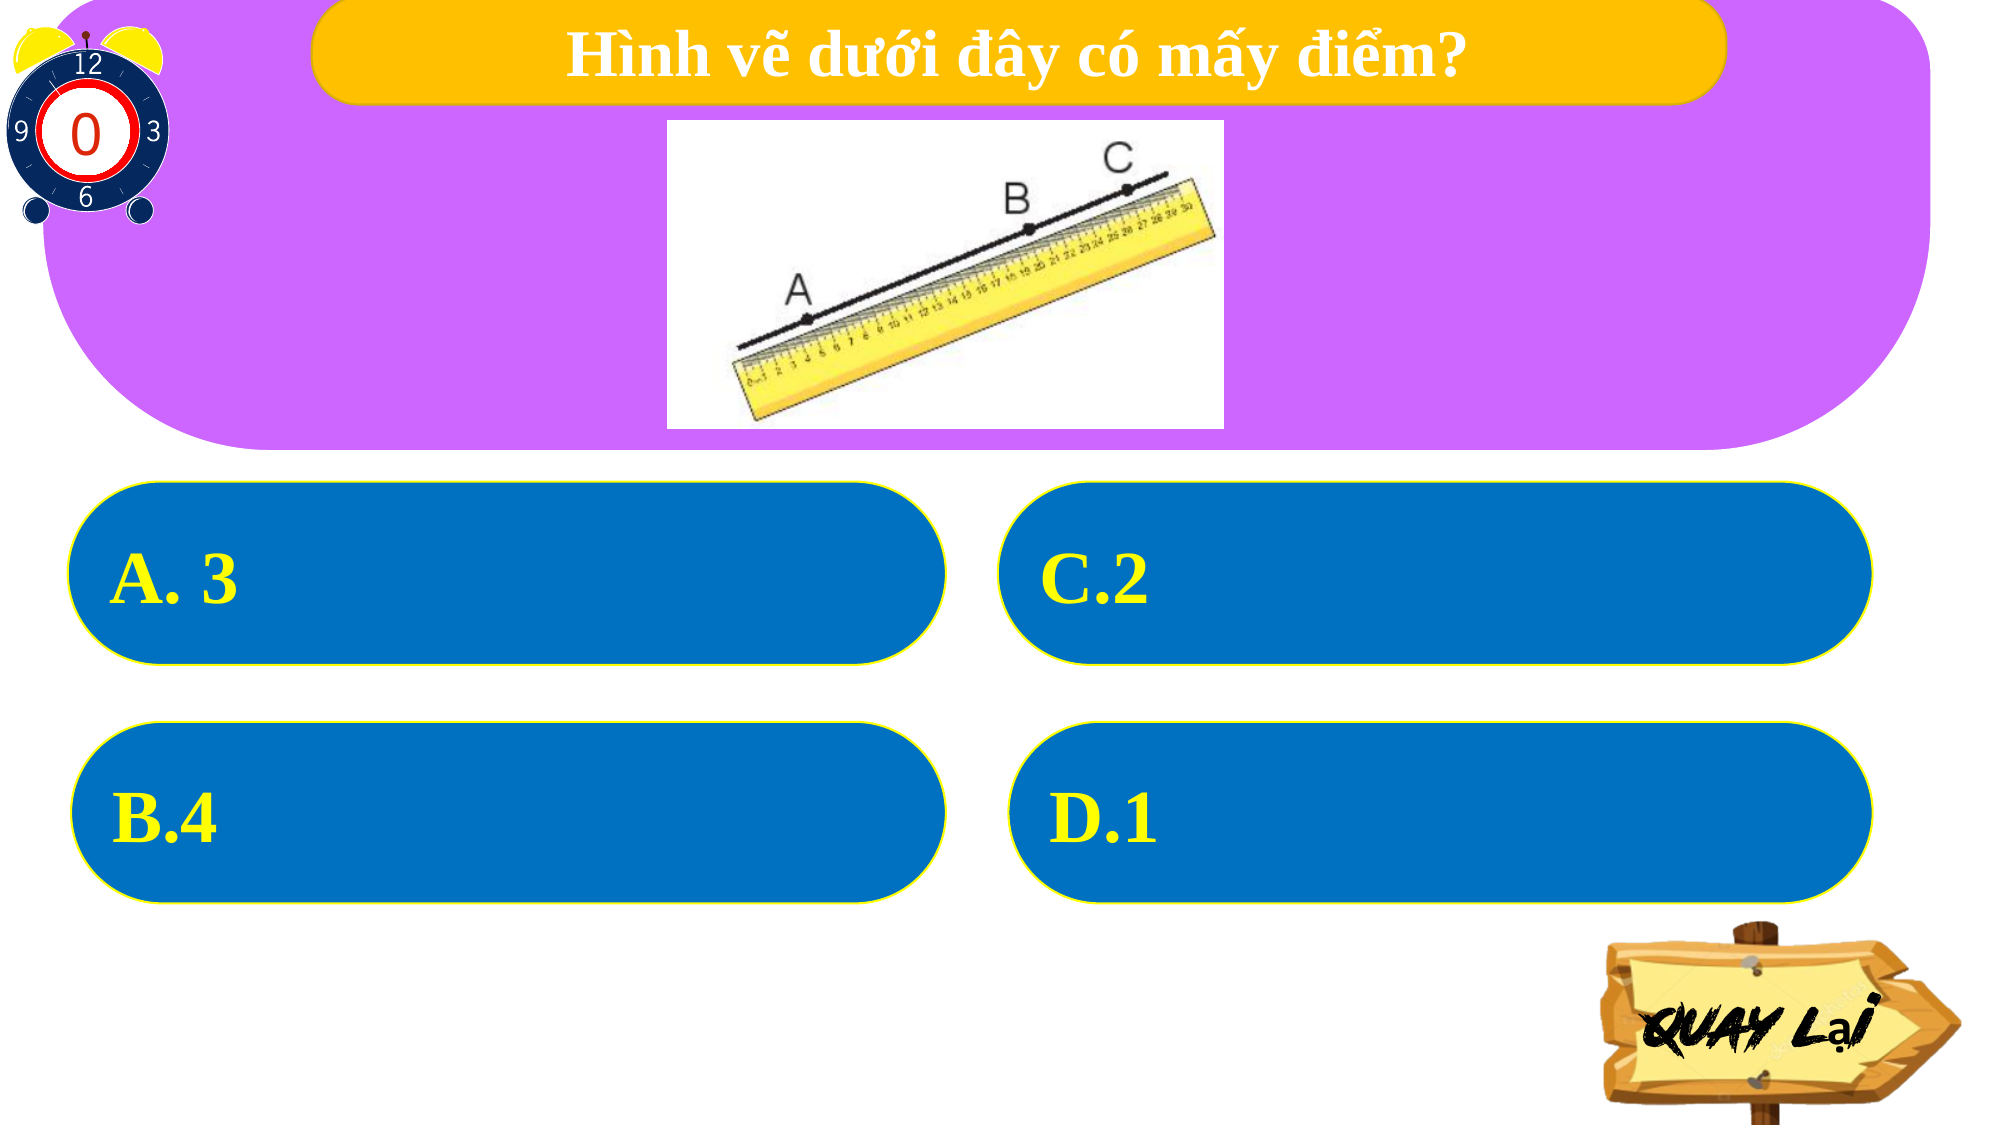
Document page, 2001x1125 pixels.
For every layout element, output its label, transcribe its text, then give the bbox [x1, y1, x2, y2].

text_box A. 3 [66, 480, 948, 666]
text_box Hình vẽ dưới đây có mấy điểm? [310, 0, 1728, 106]
text_box D.1 [1007, 720, 1874, 905]
text_box [41, 0, 1933, 453]
text_box C.2 [996, 480, 1874, 666]
text_box B.4 [70, 720, 947, 905]
picture [1593, 919, 1964, 1125]
picture [667, 120, 1224, 429]
picture [4, 25, 171, 226]
